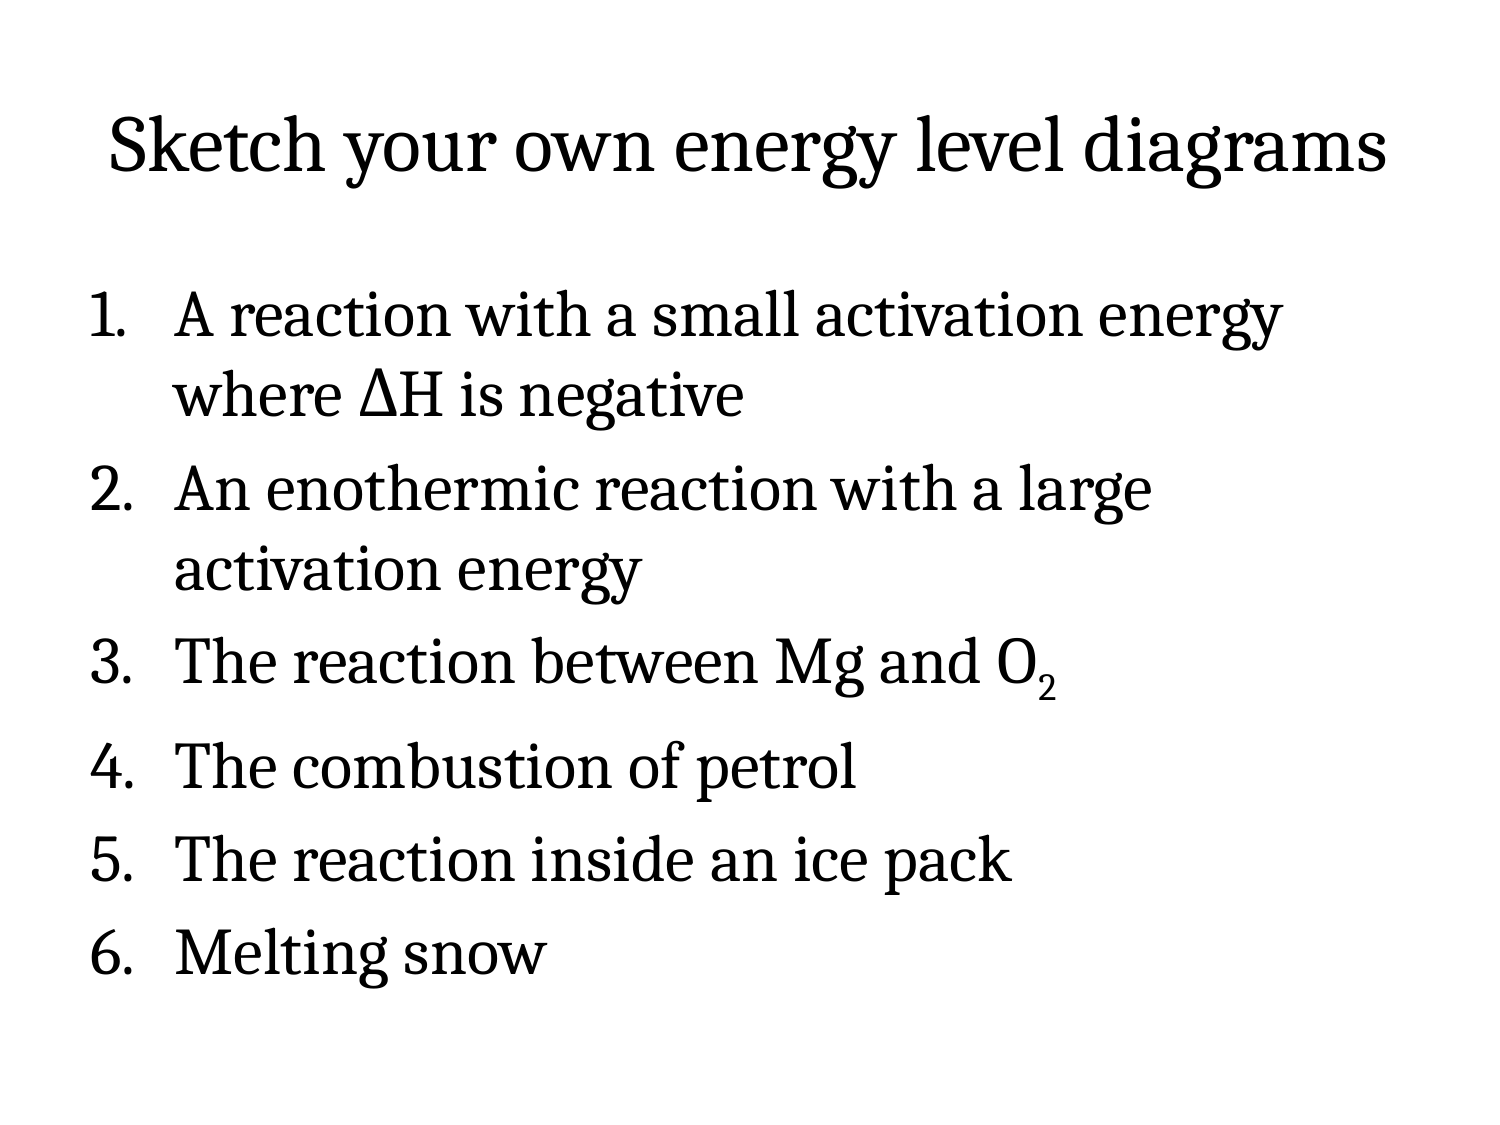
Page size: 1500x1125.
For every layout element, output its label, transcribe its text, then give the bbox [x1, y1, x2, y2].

list A reaction with a small activation energy where ΔH is negative An enothermic reaction with a large activation energy The reaction between Mg and O2 The combustion of petrol The reaction inside an ice pack Melting snow [75, 262, 1425, 1005]
title Sketch your own energy level diagrams [75, 45, 1425, 233]
